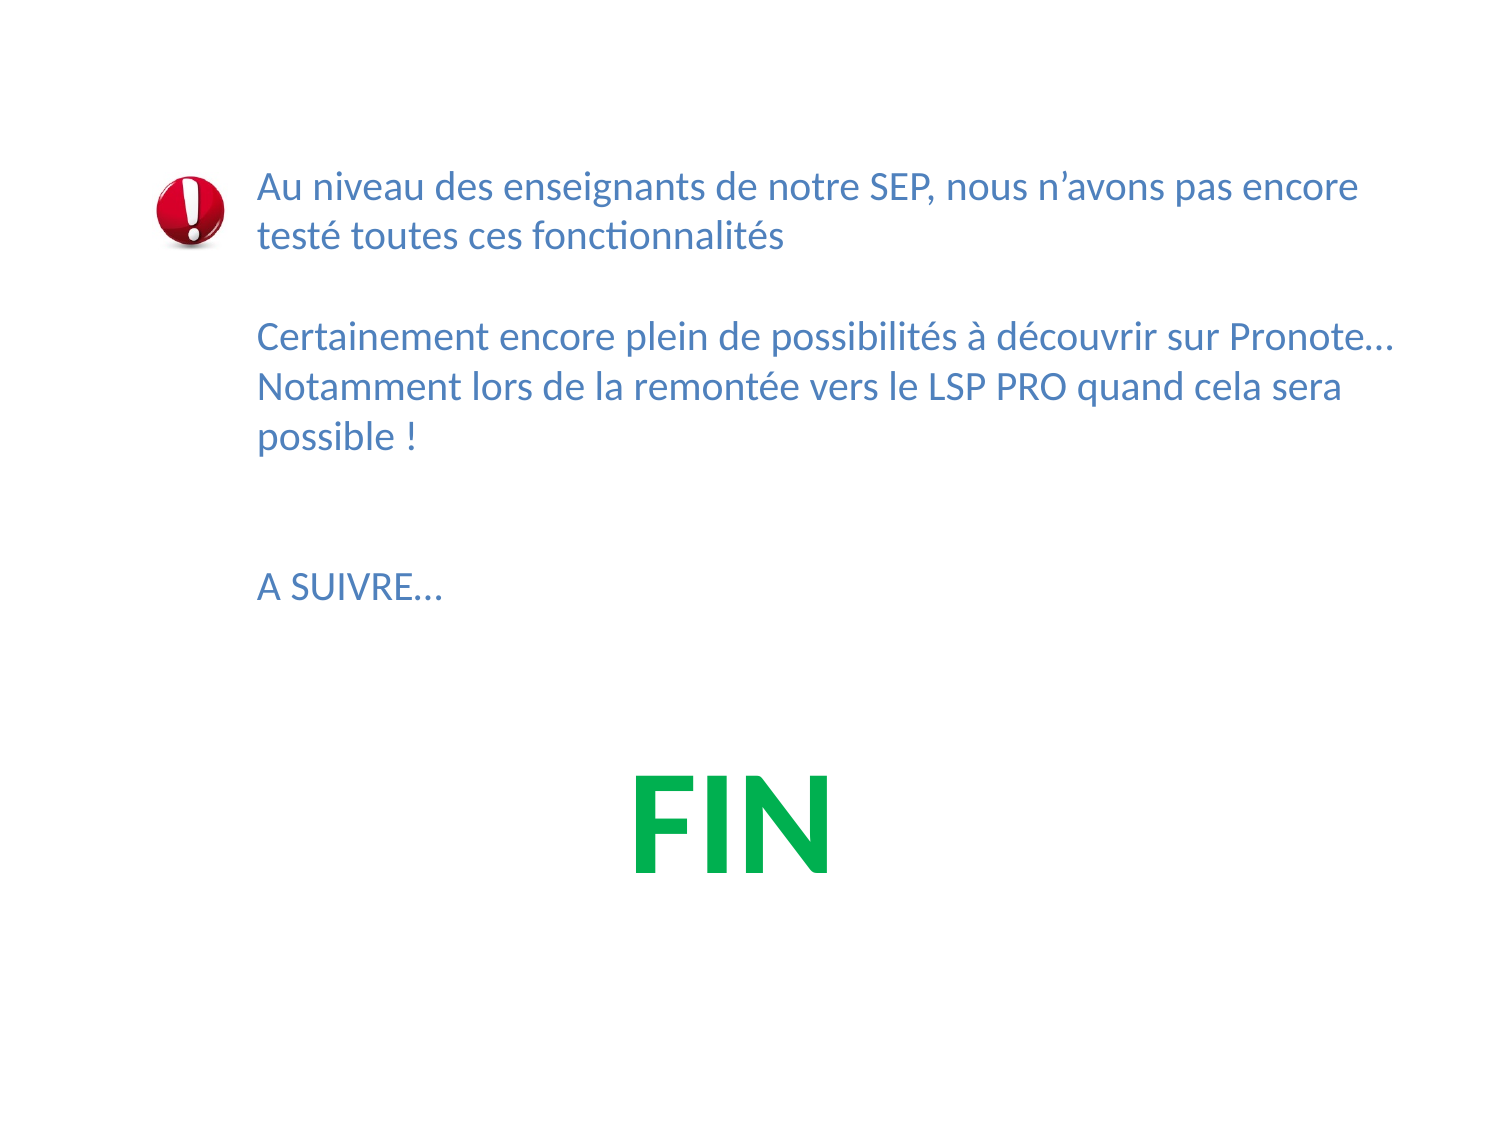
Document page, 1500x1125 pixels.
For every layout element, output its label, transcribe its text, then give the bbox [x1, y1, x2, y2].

picture [152, 172, 229, 251]
text_box Au niveau des enseignants de notre SEP, nous n’avons pas encore testé toutes ces fonctionnalités Certainement encore plein de possibilités à découvrir sur Pronote… Notamment lors de la remontée vers le LSP PRO quand cela sera possible ! A SUIVRE… [242, 151, 1412, 616]
list FIN [525, 716, 939, 839]
